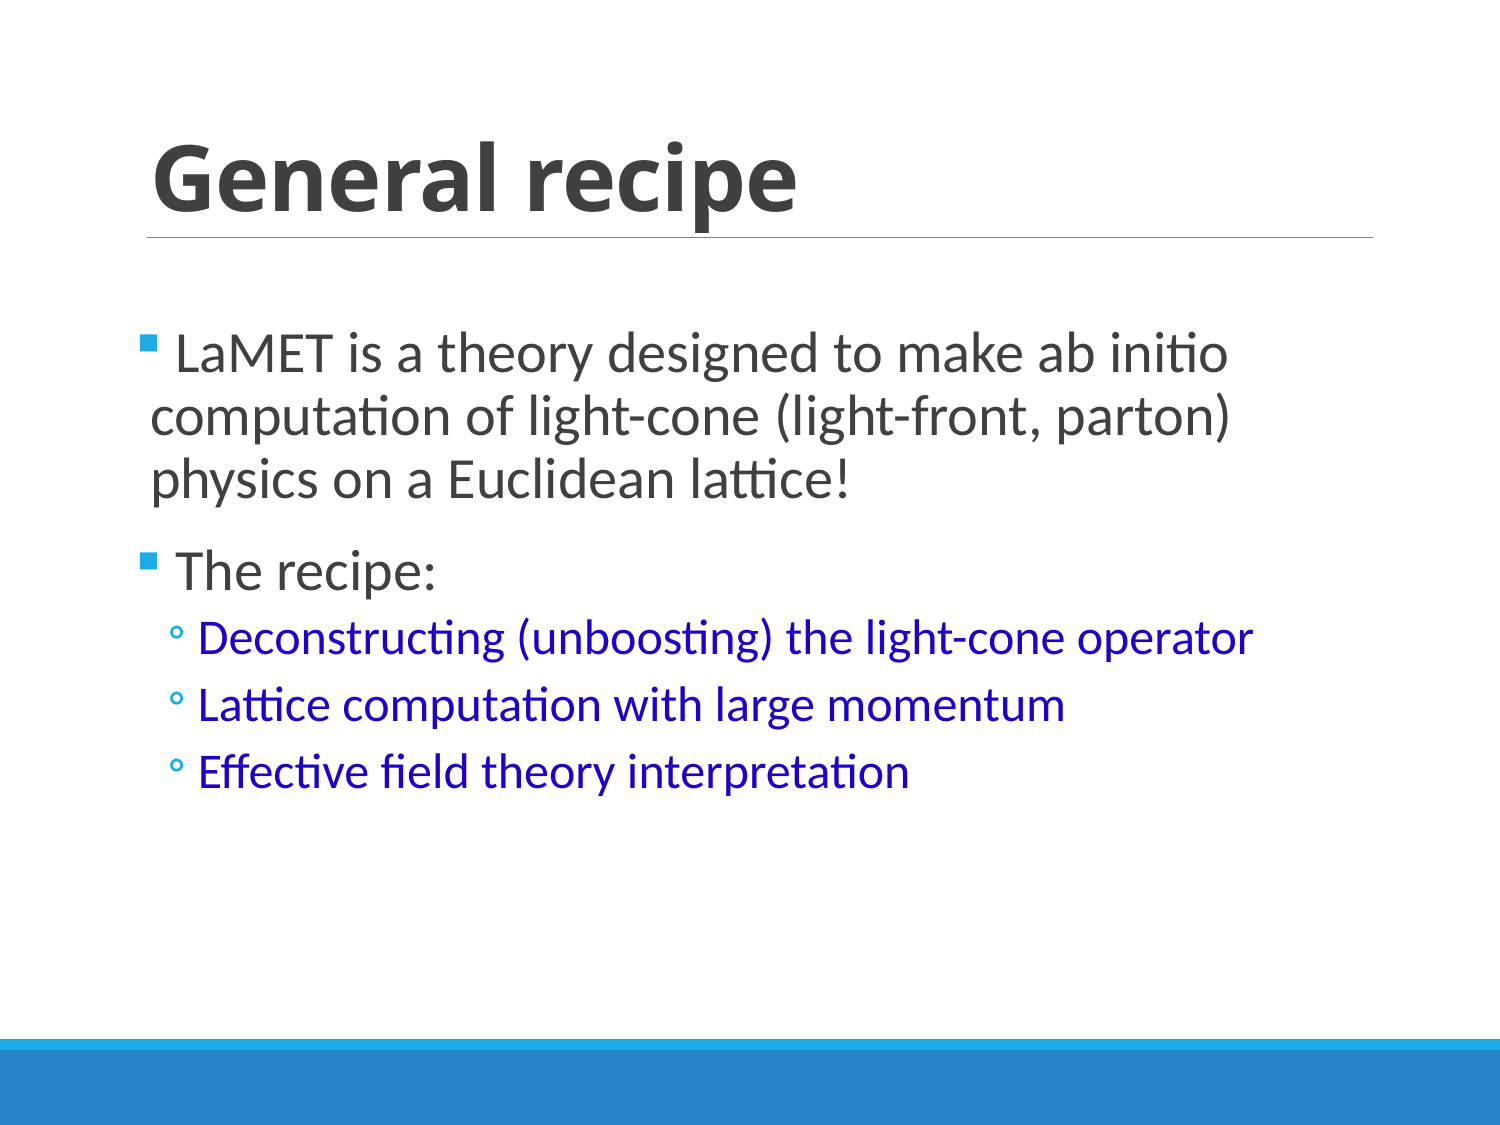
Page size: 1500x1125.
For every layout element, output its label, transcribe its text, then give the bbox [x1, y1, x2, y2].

list LaMET is a theory designed to make ab initio computation of light-cone (light-front, parton) physics on a Euclidean lattice! The recipe: Deconstructing (unboosting) the light-cone operator Lattice computation with large momentum Effective field theory interpretation [135, 314, 1373, 975]
title General recipe [135, 0, 1373, 238]
